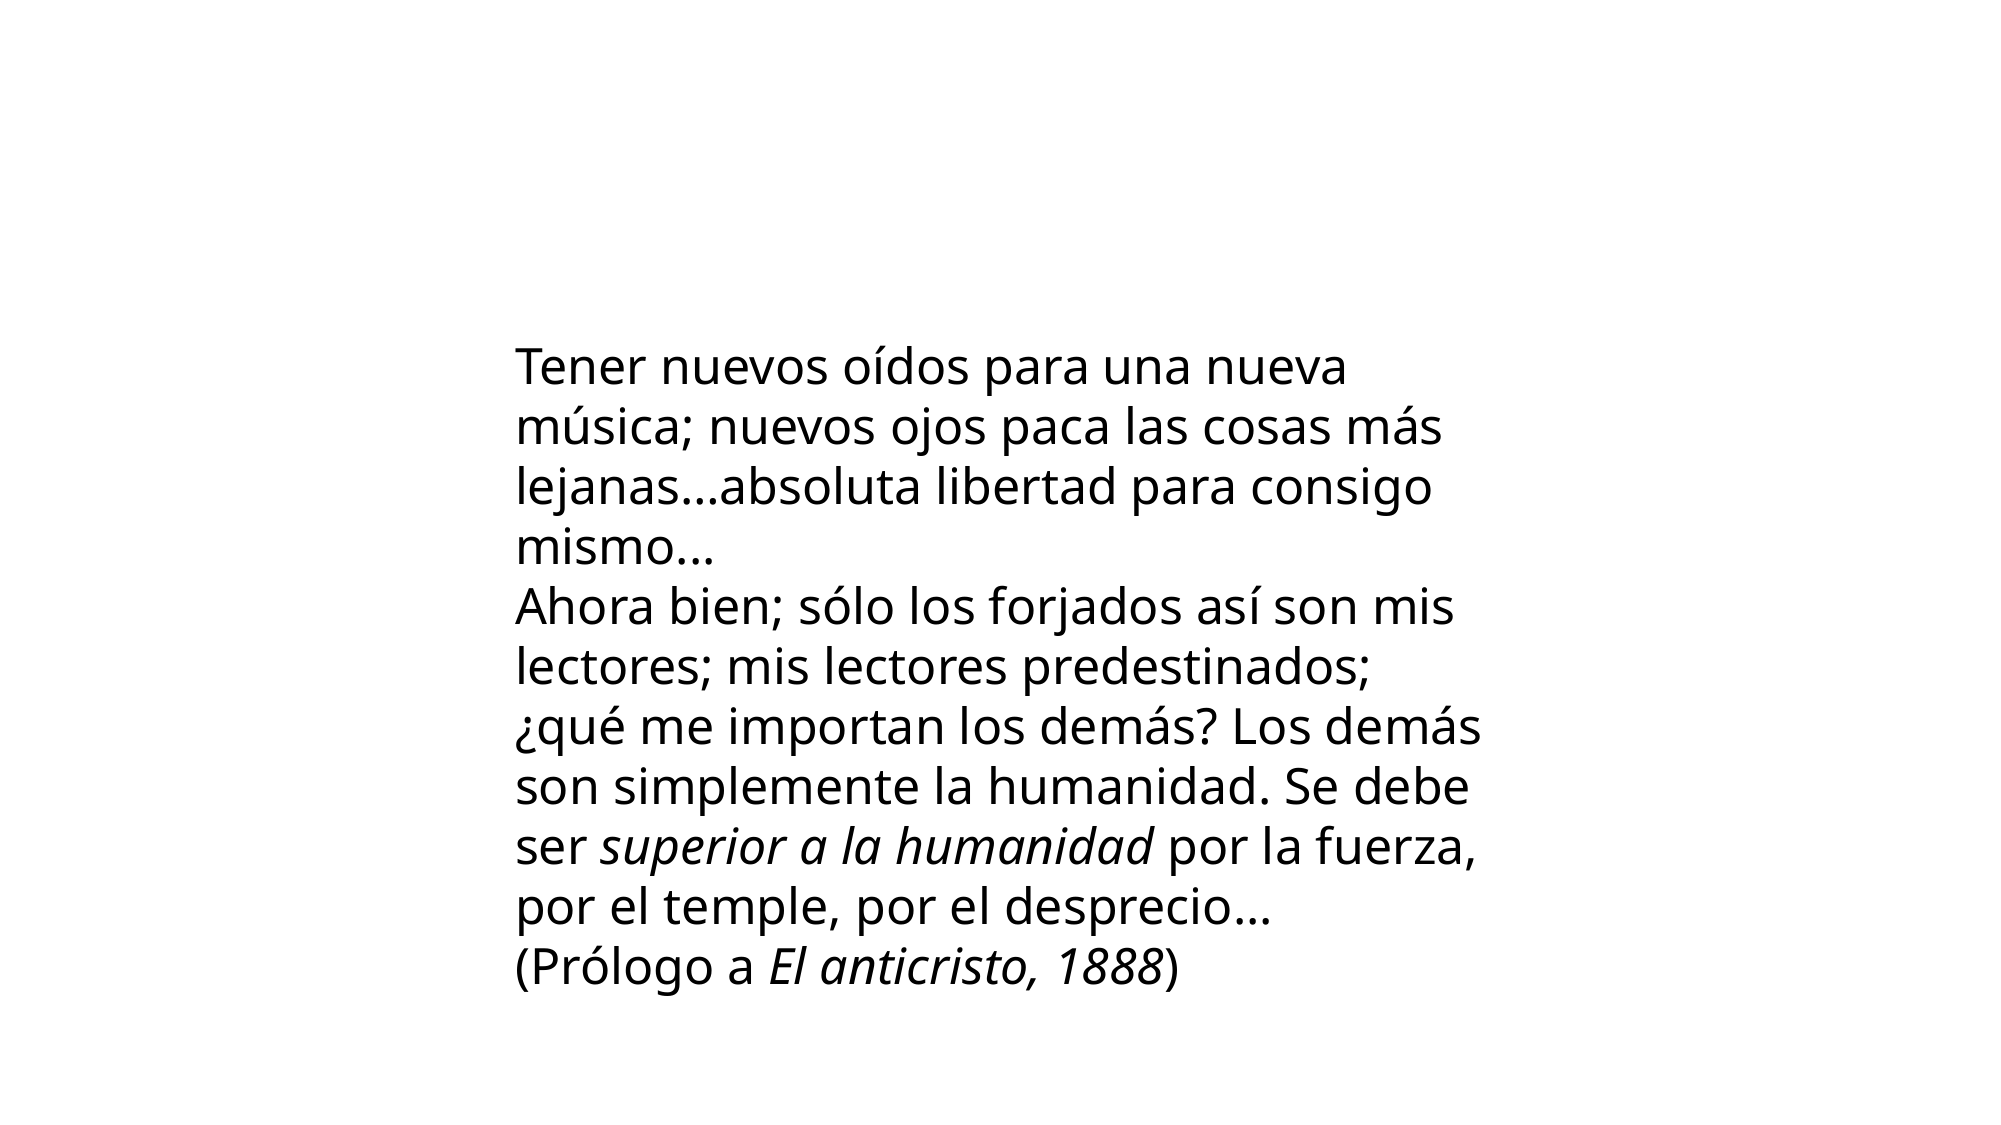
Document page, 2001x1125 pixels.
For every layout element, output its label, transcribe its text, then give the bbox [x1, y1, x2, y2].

text_box Tener nuevos oídos para una nueva música; nuevos ojos paca las cosas más lejanas…absoluta libertad para consigo mismo... Ahora bien; sólo los forjados así son mis lectores; mis lectores predestinados; ¿qué me importan los demás? Los demás son simplemente la humanidad. Se debe ser superior a la humanidad por la fuerza, por el temple, por el desprecio... (Prólogo a El anticristo, 1888) [500, 327, 1501, 1003]
